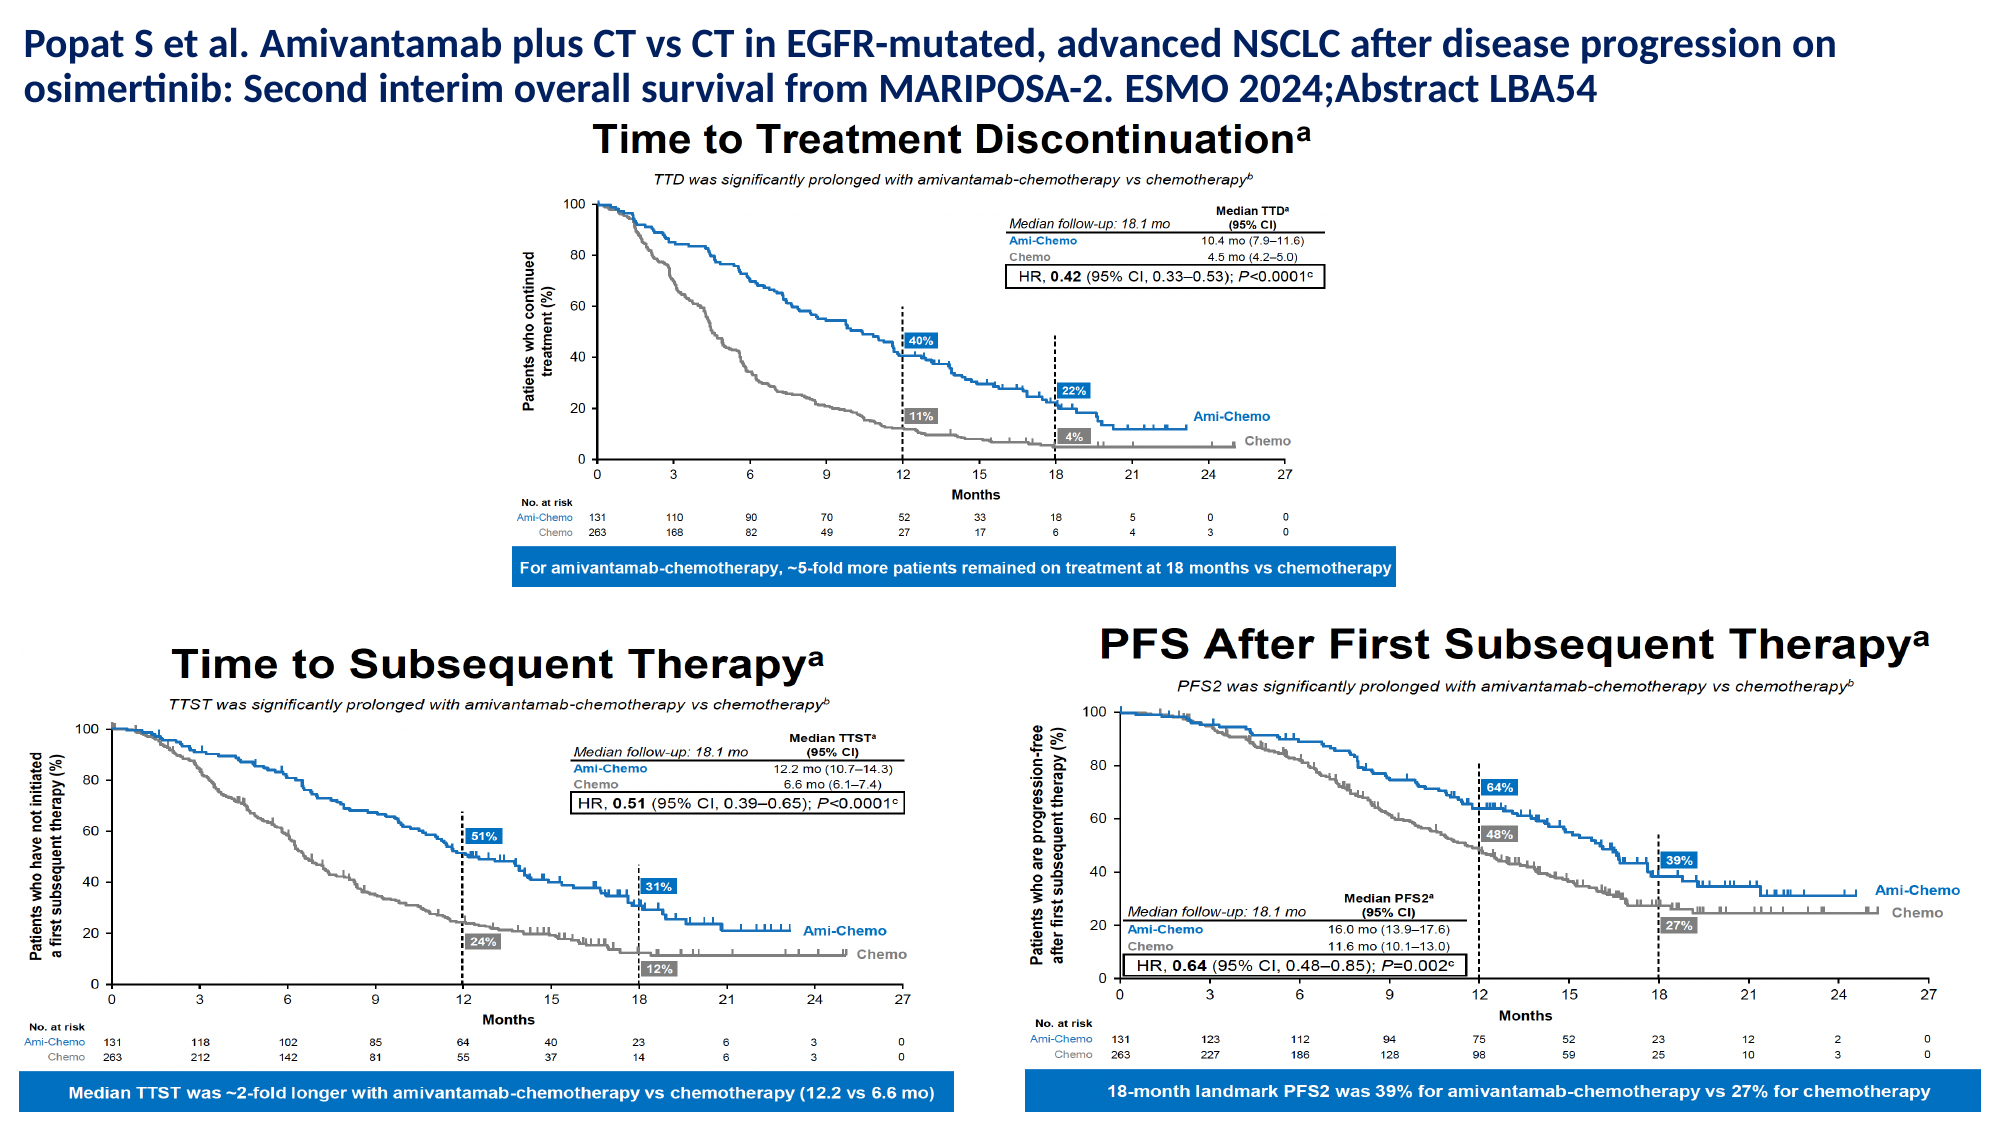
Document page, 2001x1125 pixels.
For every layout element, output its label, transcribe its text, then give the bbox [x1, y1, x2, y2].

title Popat S et al. Amivantamab plus CT vs CT in EGFR-mutated, advanced NSCLC after disease progression on osimertinib: Second interim overall survival from MARIPOSA-2. ESMO 2024;Abstract LBA54 [8, 0, 1861, 133]
picture [1024, 620, 1982, 1112]
picture [18, 641, 955, 1112]
picture [511, 116, 1397, 587]
